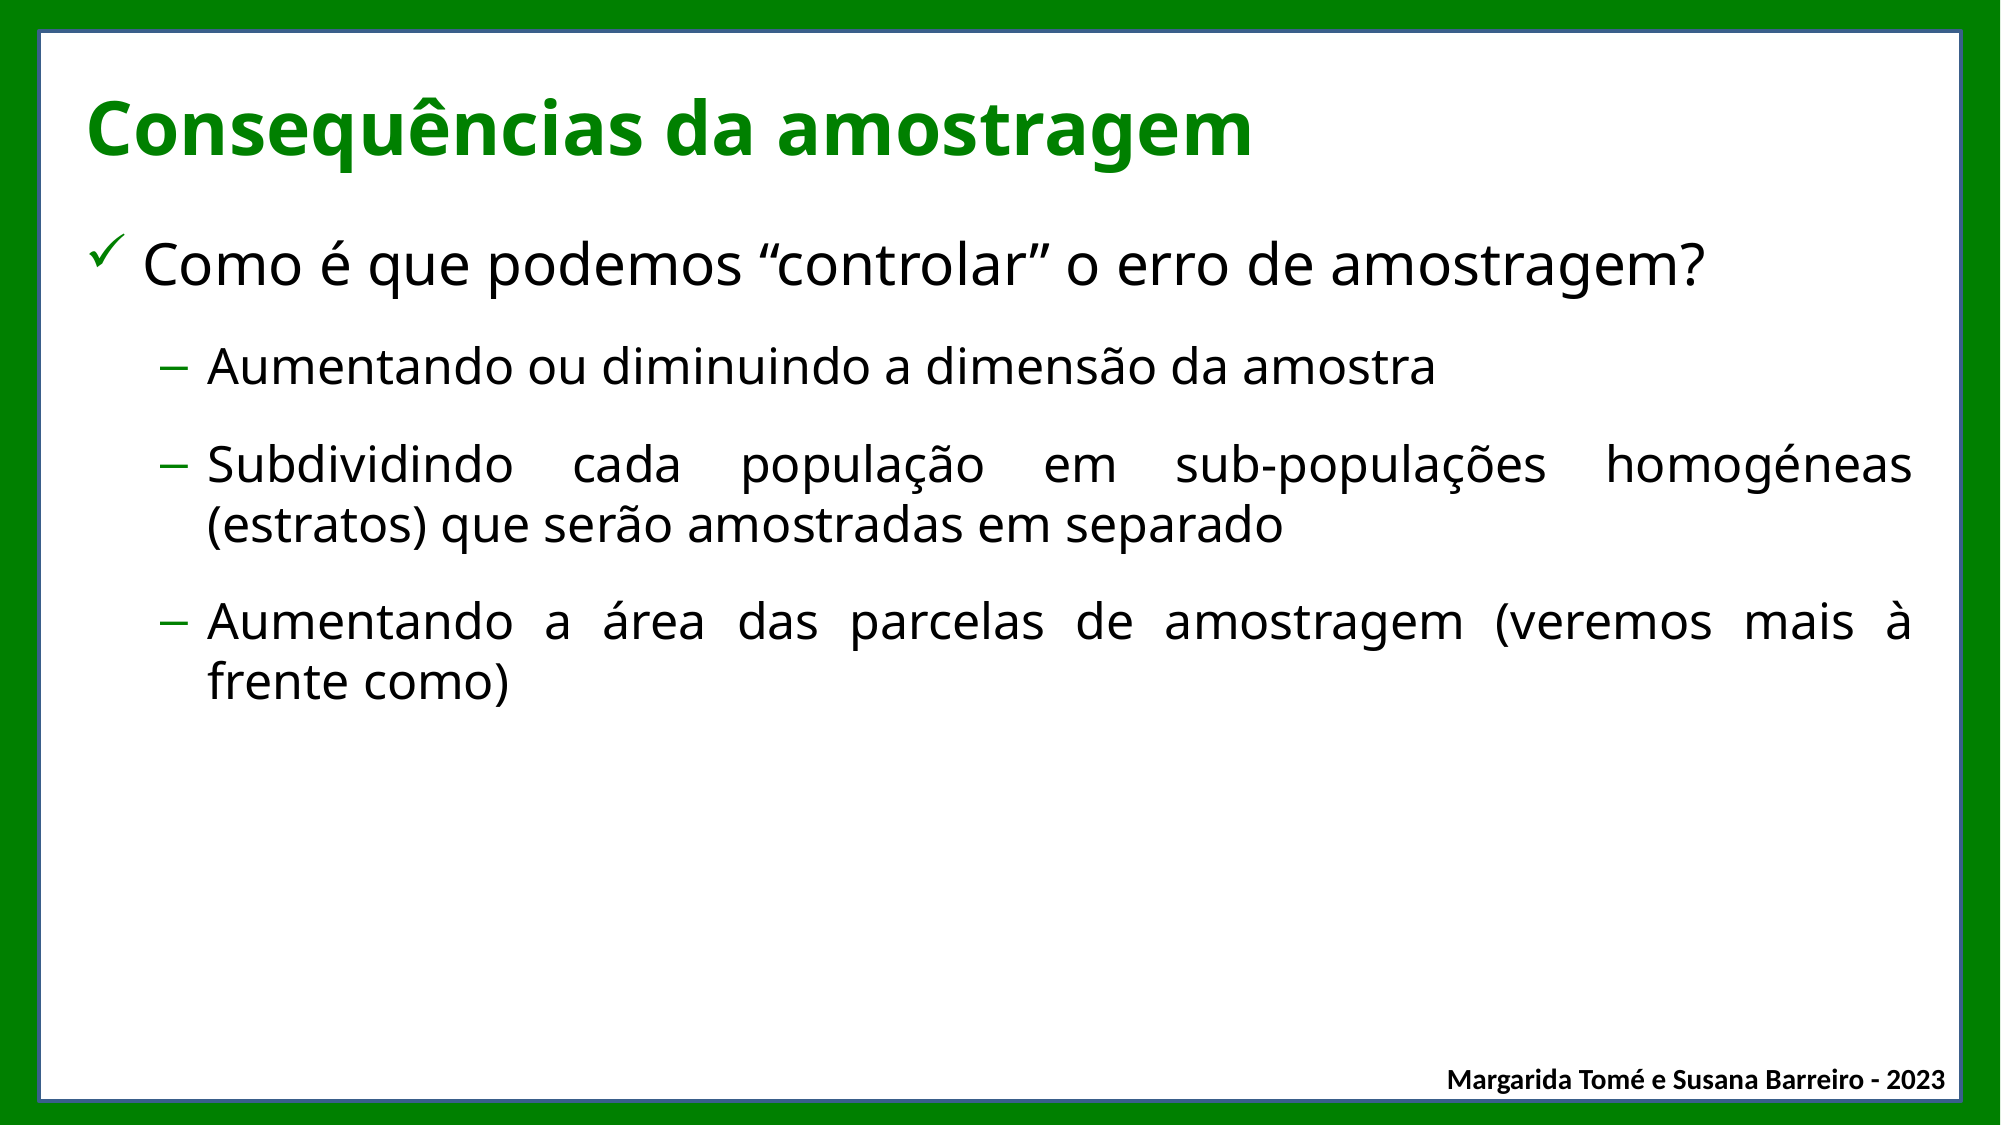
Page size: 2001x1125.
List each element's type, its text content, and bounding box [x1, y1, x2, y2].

list Como é que podemos “controlar” o erro de amostragem? Aumentando ou diminuindo a dimensão da amostra Subdividindo cada população em sub-populações homogéneas (estratos) que serão amostradas em separado Aumentando a área das parcelas de amostragem (veremos mais à frente como) [70, 219, 1930, 1040]
title Consequências da amostragem [70, 66, 1930, 185]
